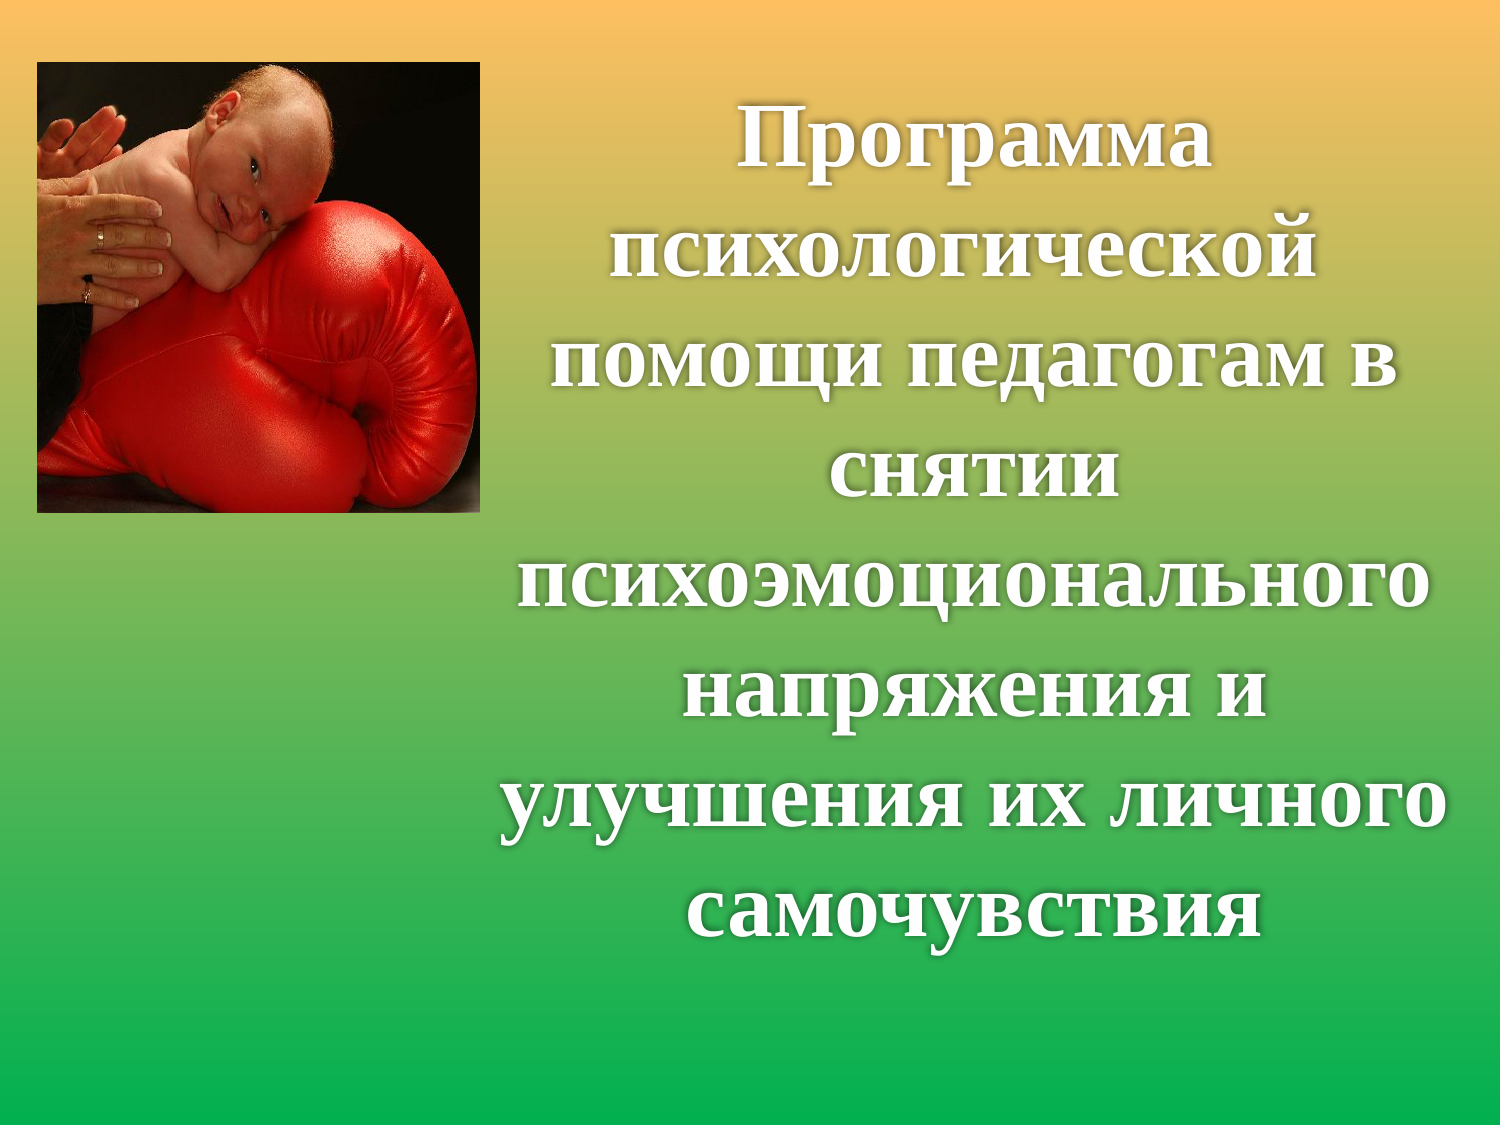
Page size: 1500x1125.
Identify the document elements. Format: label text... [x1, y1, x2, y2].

picture [37, 62, 480, 513]
title Программа психологической помощи педагогам в снятии психоэмоционального напряжения и улучшения их личного самочувствия [450, 47, 1500, 963]
